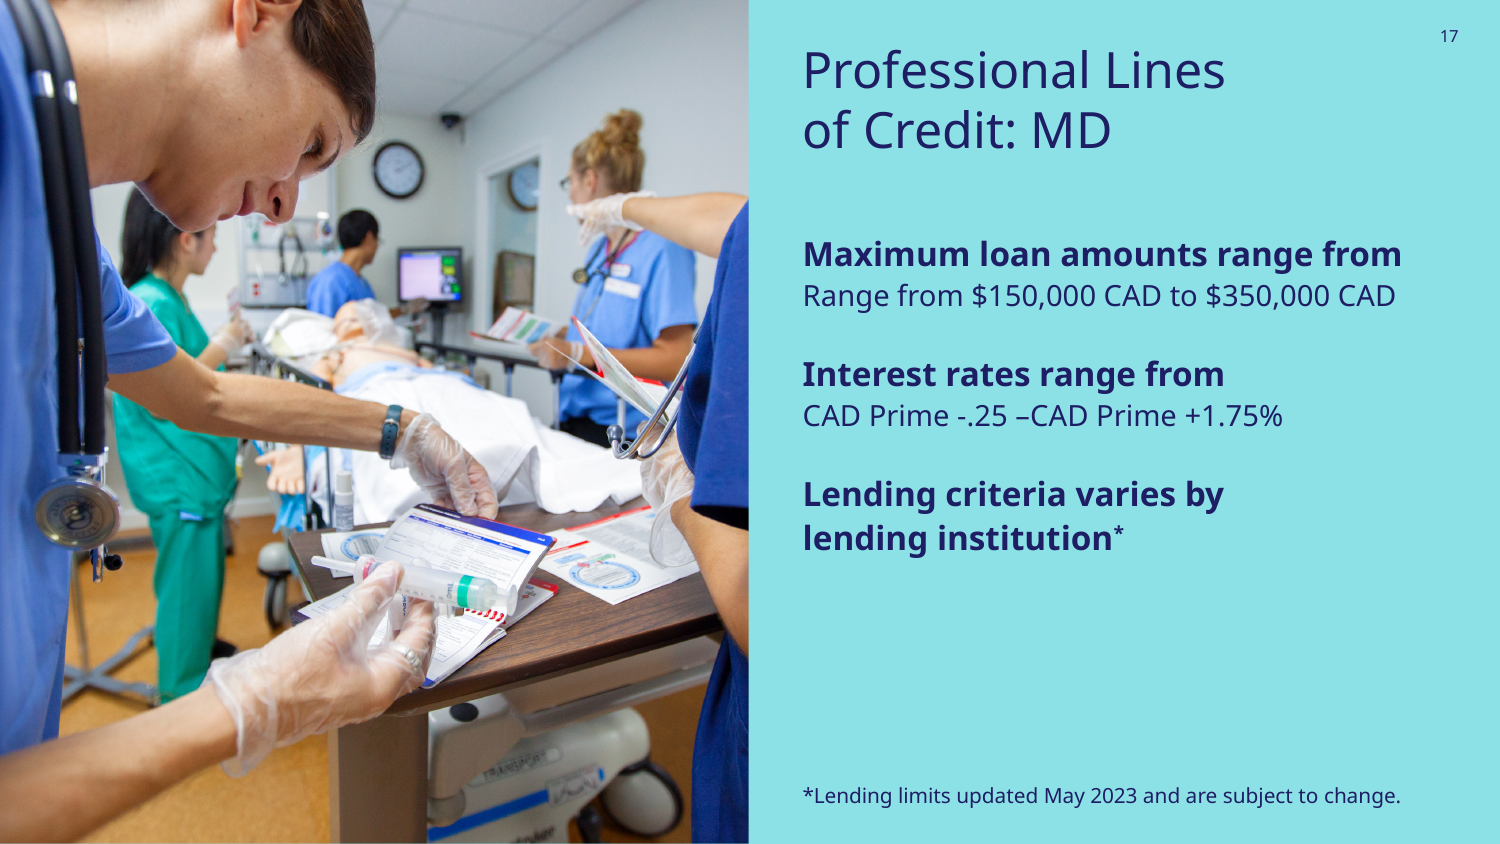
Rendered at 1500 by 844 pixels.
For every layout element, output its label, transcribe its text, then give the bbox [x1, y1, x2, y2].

picture [0, 0, 750, 844]
list Maximum loan amounts range from Range from $150,000 CAD to $350,000 CAD Interest rates range from CAD Prime -.25 –CAD Prime +1.75% Lending criteria varies by lending institution* [787, 222, 1488, 640]
title Professional Lines of Credit: MD [787, 31, 1413, 172]
slide_number 17 [1425, 18, 1481, 64]
text_box *Lending limits updated May 2023 and are subject to change. [787, 773, 1469, 826]
